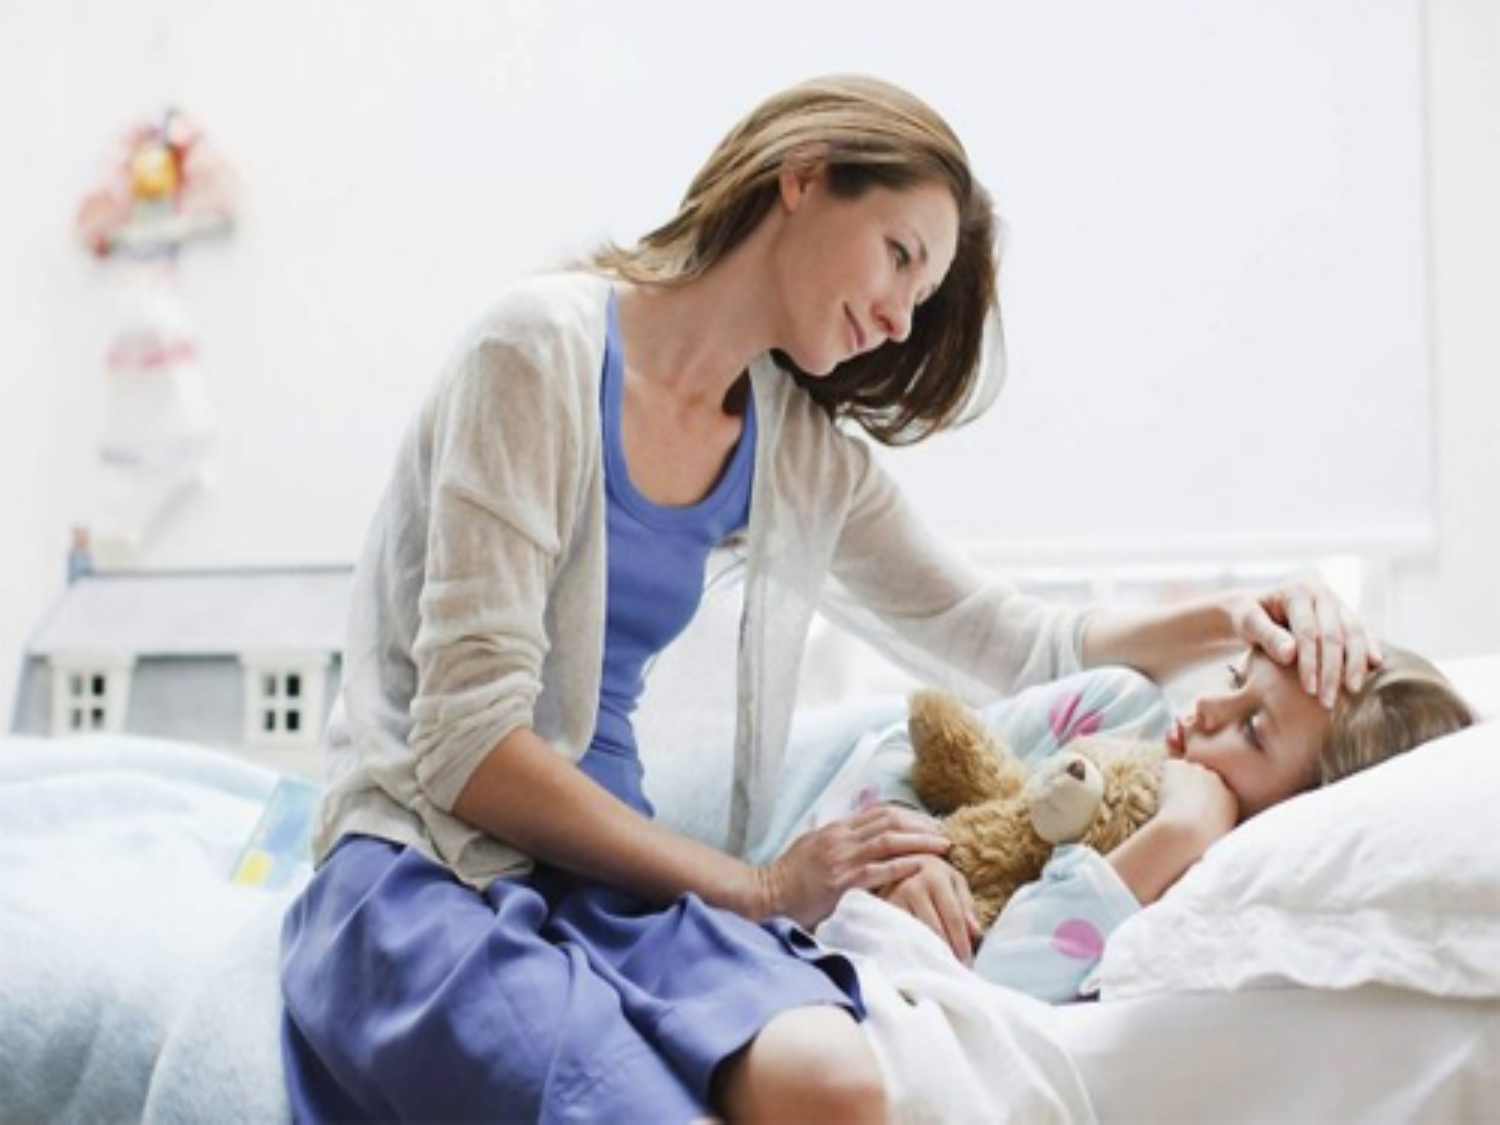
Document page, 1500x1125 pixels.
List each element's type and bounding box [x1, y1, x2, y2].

list [0, 0, 1500, 1125]
